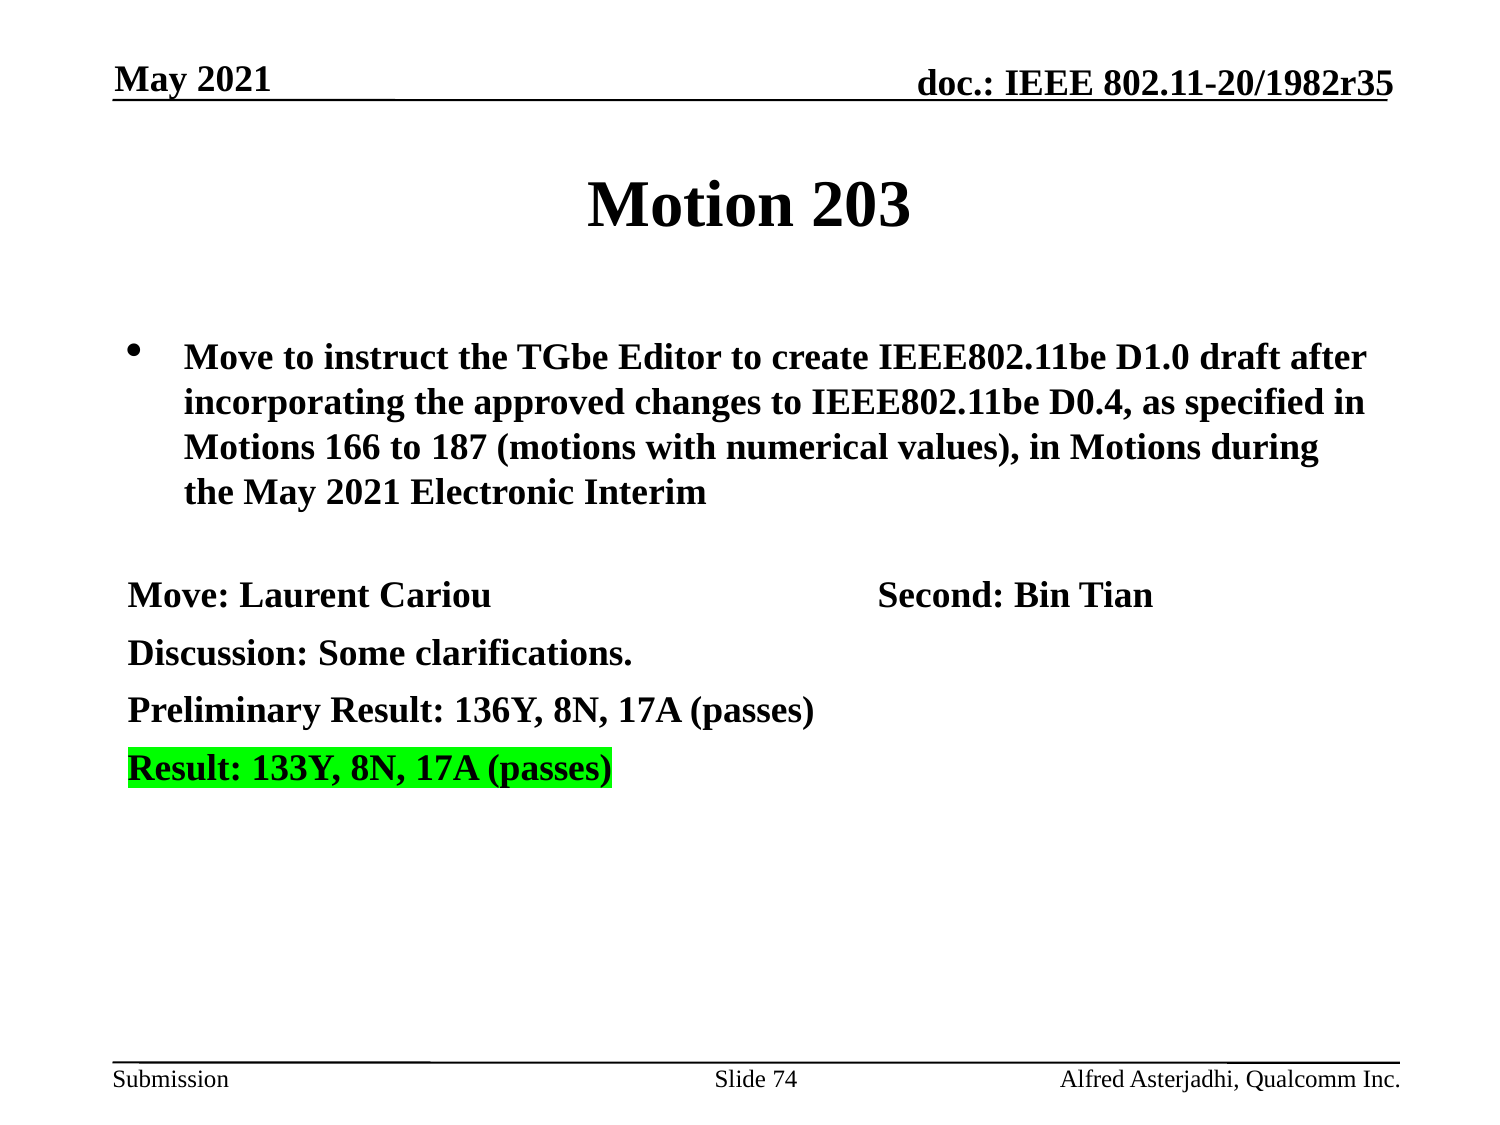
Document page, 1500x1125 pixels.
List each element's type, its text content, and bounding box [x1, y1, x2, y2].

list Move to instruct the TGbe Editor to create IEEE802.11be D1.0 draft after incorporating the approved changes to IEEE802.11be D0.4, as specified in Motions 166 to 187 (motions with numerical values), in Motions during the May 2021 Electronic Interim Move: Laurent Cariou Second: Bin Tian Discussion: Some clarifications. Preliminary Result: 136Y, 8N, 17A (passes) Result: 133Y, 8N, 17A (passes) [112, 324, 1388, 1000]
footer Alfred Asterjadhi, Qualcomm Inc. [878, 1061, 1402, 1093]
slide_number Slide 74 [712, 1061, 800, 1123]
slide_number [114, 54, 423, 100]
title Motion 203 [112, 112, 1388, 288]
